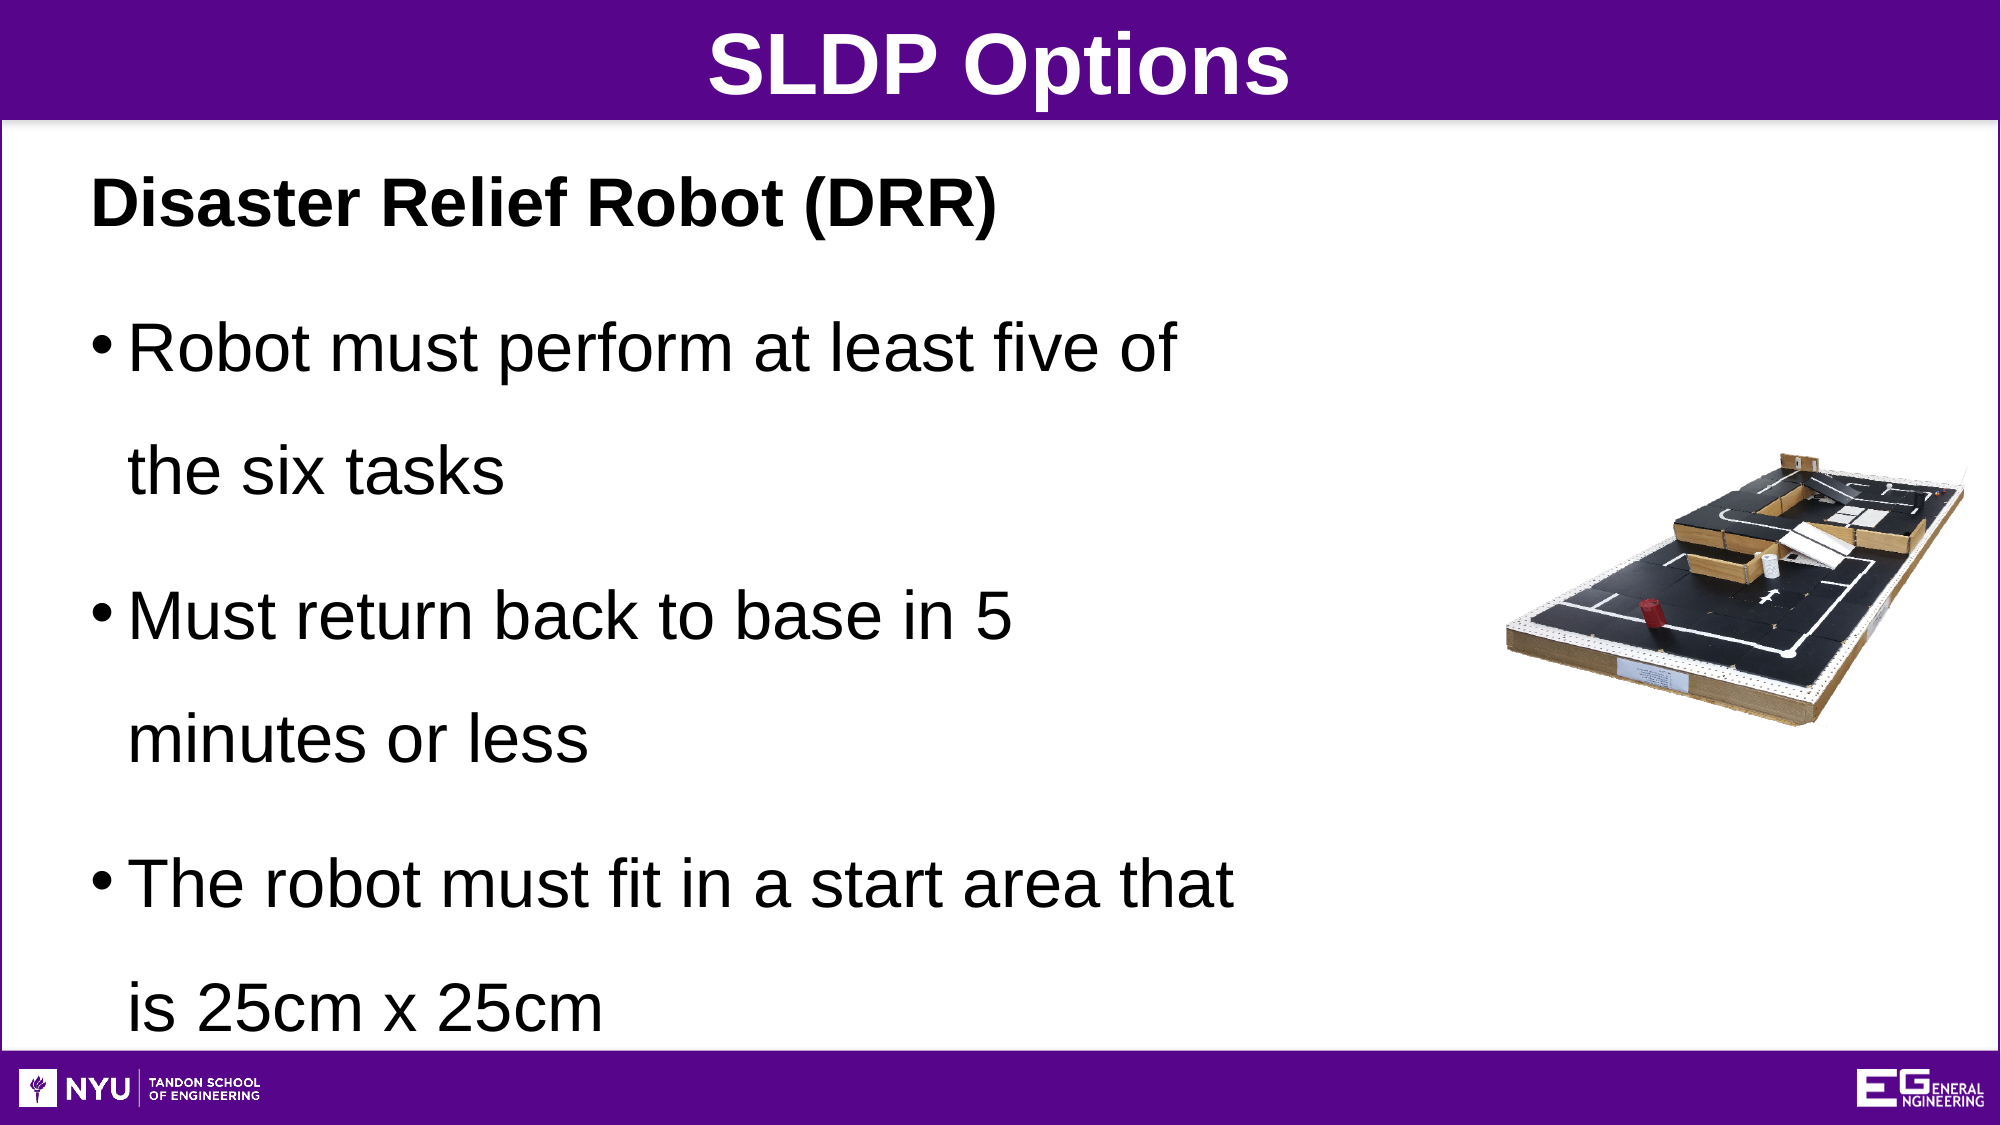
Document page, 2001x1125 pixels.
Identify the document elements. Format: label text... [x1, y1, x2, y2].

picture [1500, 449, 1969, 727]
picture [1856, 1069, 1984, 1107]
picture [19, 1069, 260, 1107]
list SLDP Options [0, 0, 2000, 120]
list Disaster Relief Robot (DRR) Robot must perform at least five of the six tasks Must return back to base in 5 minutes or less The robot must fit in a start area that is 25cm x 25cm [0, 109, 1285, 985]
